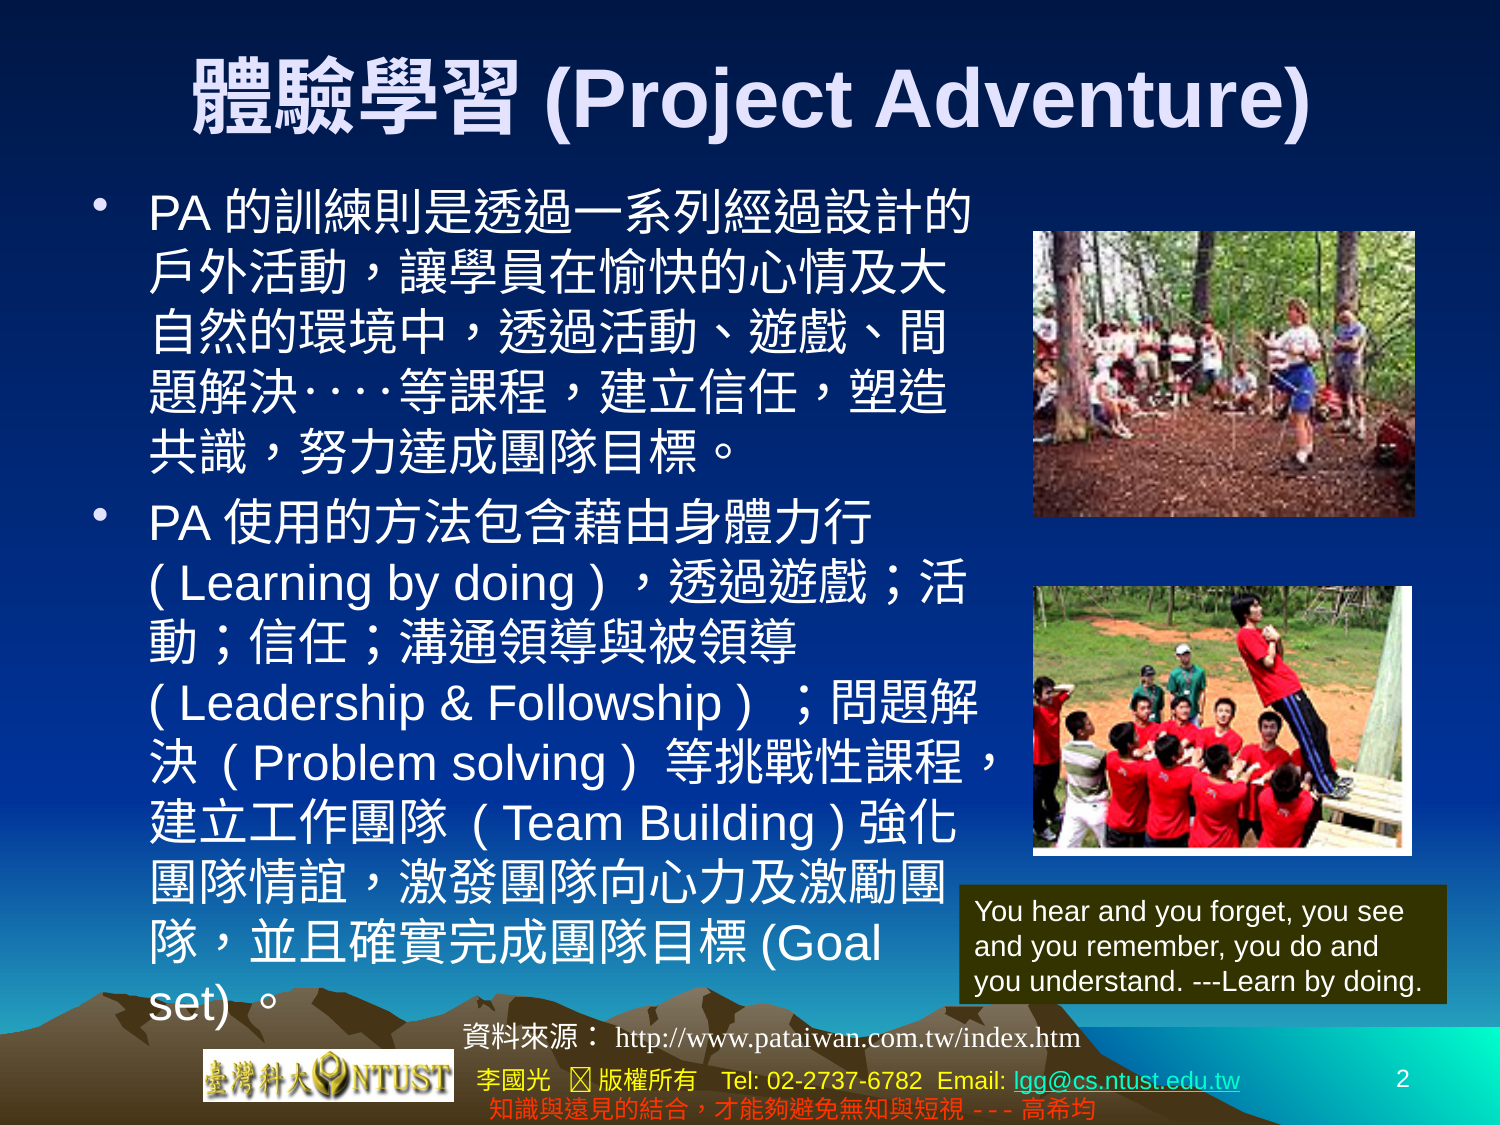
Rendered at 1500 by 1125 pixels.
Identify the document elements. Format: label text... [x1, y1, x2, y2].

title 體驗學習(Project Adventure) [76, 0, 1428, 188]
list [1033, 231, 1415, 517]
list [1033, 585, 1412, 856]
picture [203, 1049, 454, 1102]
list PA的訓練則是透過一系列經過設計的戶外活動，讓學員在愉快的心情及大自然的環境中，透過活動、遊戲、間題解決‥‥等課程，建立信任，塑造共識，努力達成團隊目標。 PA使用的方法包含藉由身體力行 ( Learning by doing )，透過遊戲；活動；信任；溝通領導與被領導 ( Leadership & Followship ) ；問題解決 ( Problem solving ) 等挑戰性課程，建立工作團隊 ( Team Building )強化團隊情誼，激發團隊向心力及激勵團隊，並且確實完成團隊目標(Goal set)。 [76, 172, 1011, 911]
text_box 資料來源：http://www.pataiwan.com.tw/index.htm [447, 1011, 1097, 1061]
text_box You hear and you forget, you see and you remember, you do and you understand. ---Learn by doing. [959, 884, 1447, 1005]
slide_number 2 [1074, 1024, 1426, 1101]
